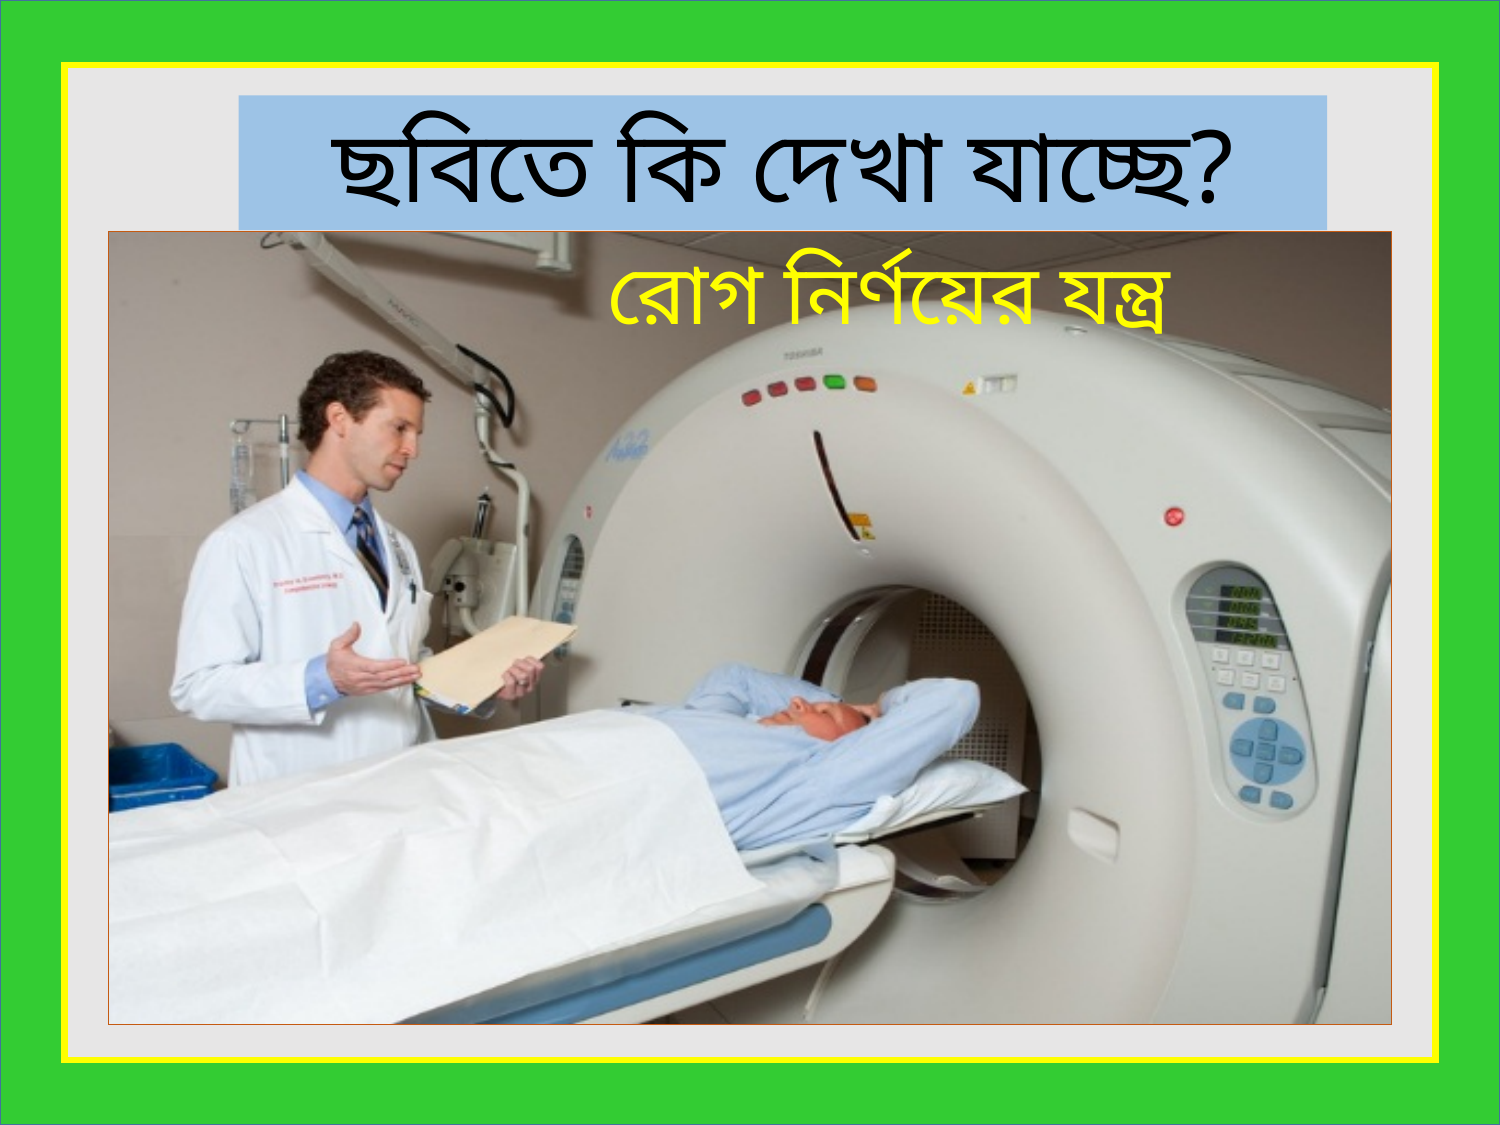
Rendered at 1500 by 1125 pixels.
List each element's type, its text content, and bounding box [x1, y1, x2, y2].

text_box [0, 0, 1500, 1125]
picture [108, 231, 1392, 1025]
text_box ছবিতে কি দেখা যাচ্ছে? [238, 95, 1328, 231]
text_box [63, 64, 1436, 1061]
